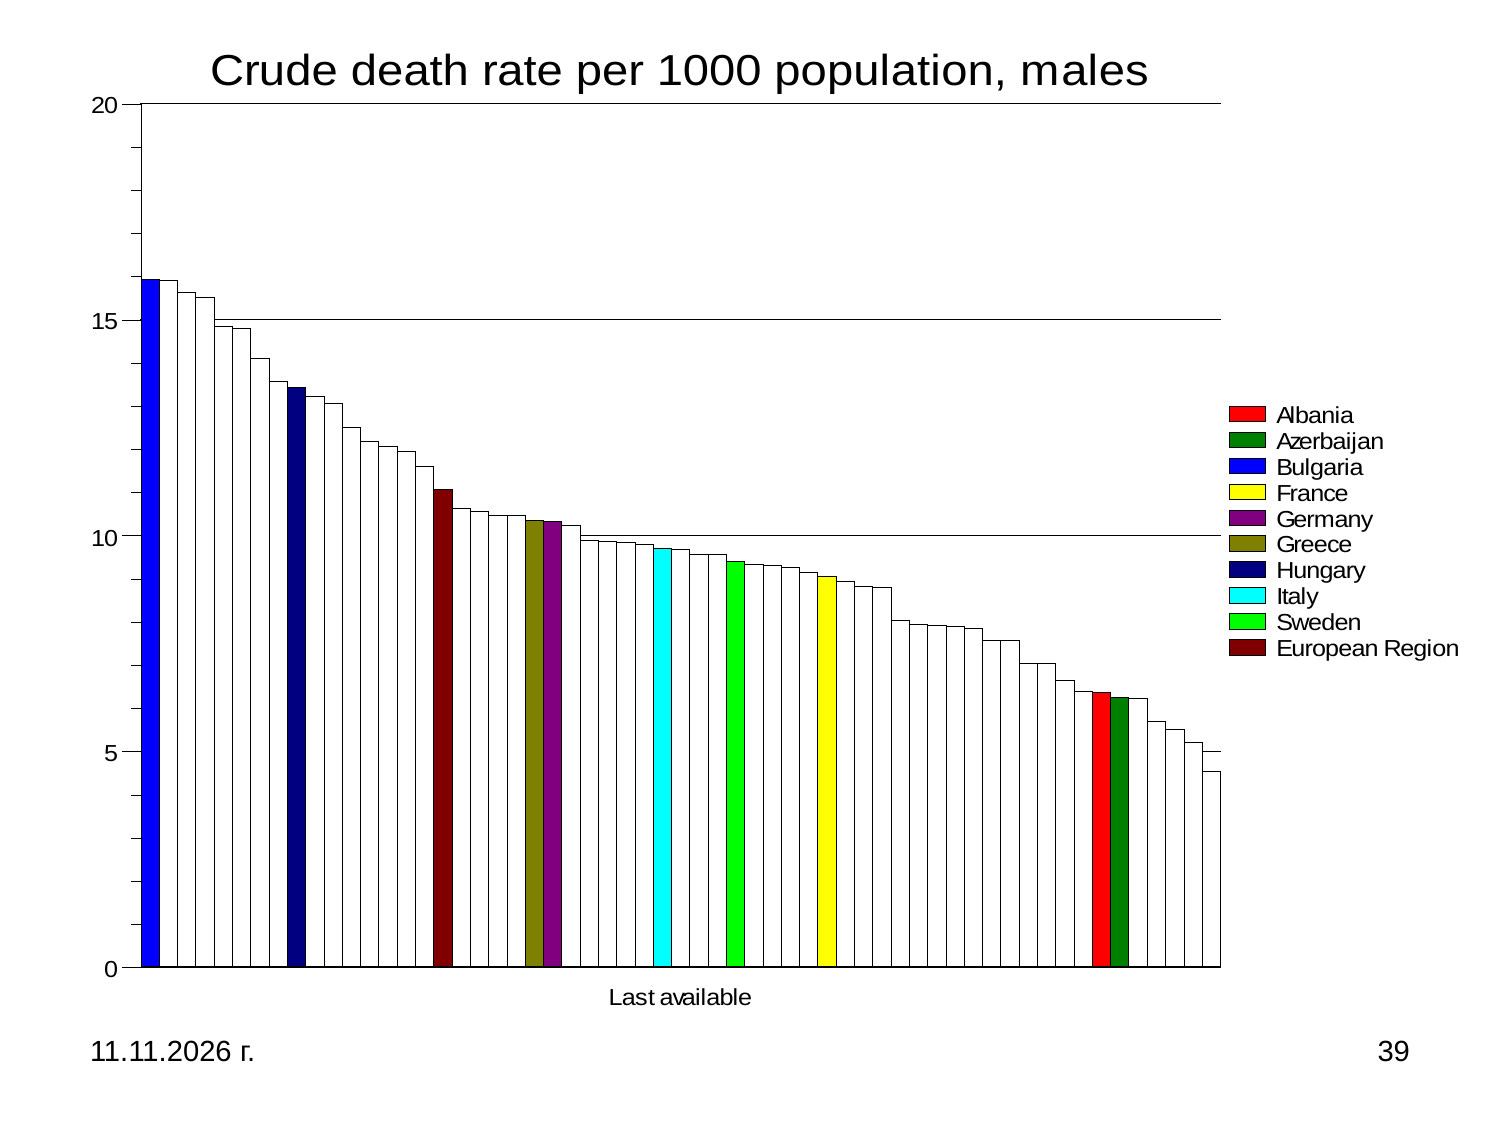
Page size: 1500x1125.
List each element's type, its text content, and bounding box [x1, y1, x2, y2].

slide_number 39 [1074, 1044, 1425, 1103]
picture [0, 0, 1500, 1036]
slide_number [75, 1044, 425, 1103]
